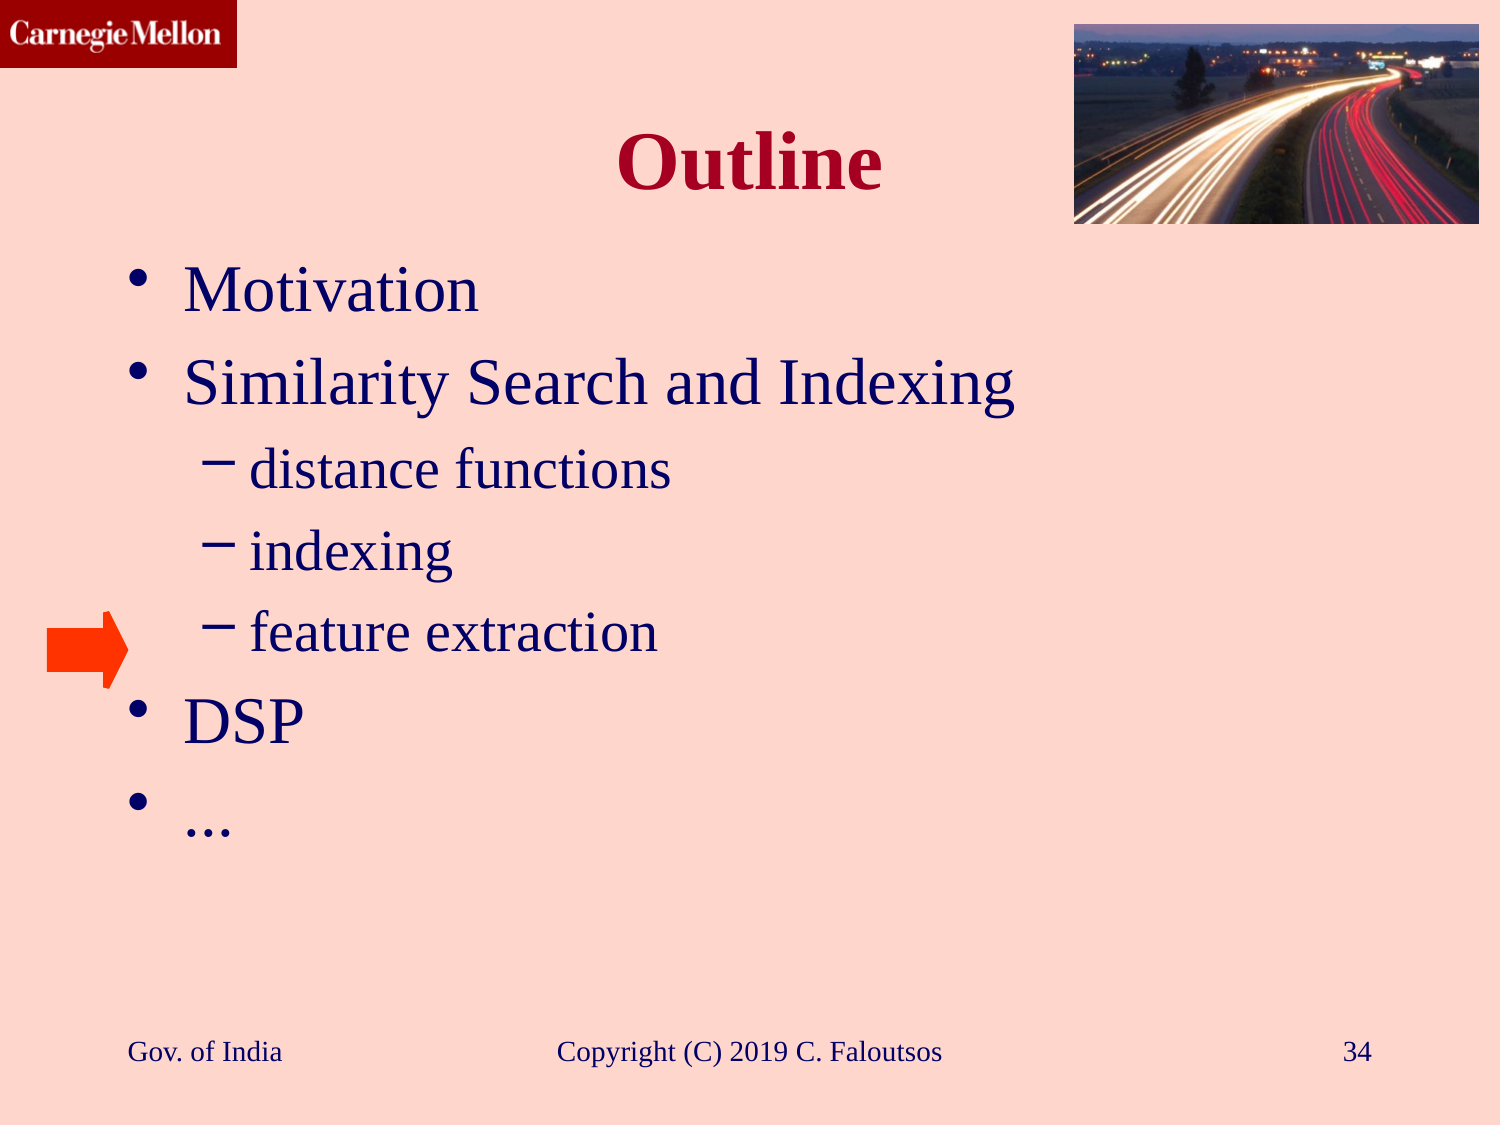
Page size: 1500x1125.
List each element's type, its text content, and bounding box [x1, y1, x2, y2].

list Motivation Similarity Search and Indexing distance functions indexing feature extraction DSP ... [112, 237, 1388, 1001]
text_box [49, 612, 125, 688]
picture [0, 0, 237, 68]
slide_number 34 [1074, 1024, 1388, 1101]
footer Copyright (C) 2019 C. Faloutsos [512, 1024, 988, 1101]
slide_number Gov. of India [112, 1024, 426, 1101]
title Outline [112, 99, 1069, 213]
picture [1074, 24, 1479, 225]
